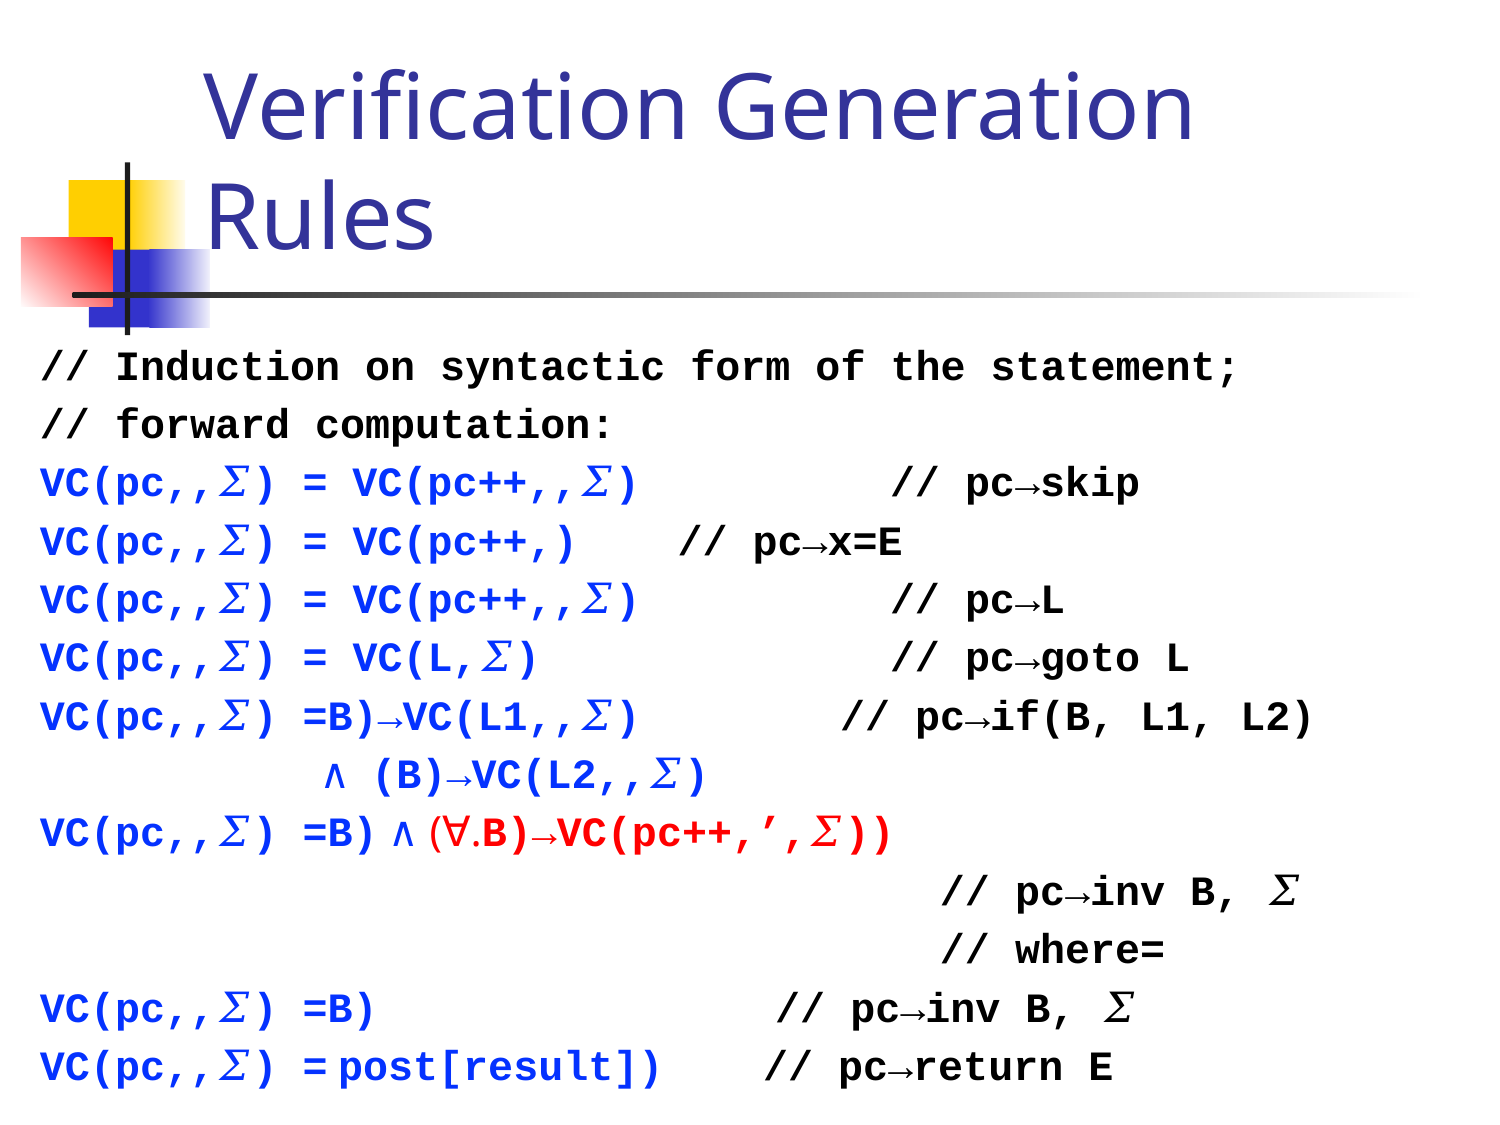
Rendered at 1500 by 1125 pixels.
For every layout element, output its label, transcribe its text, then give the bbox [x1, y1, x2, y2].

title Verification Generation Rules [188, 35, 1468, 275]
